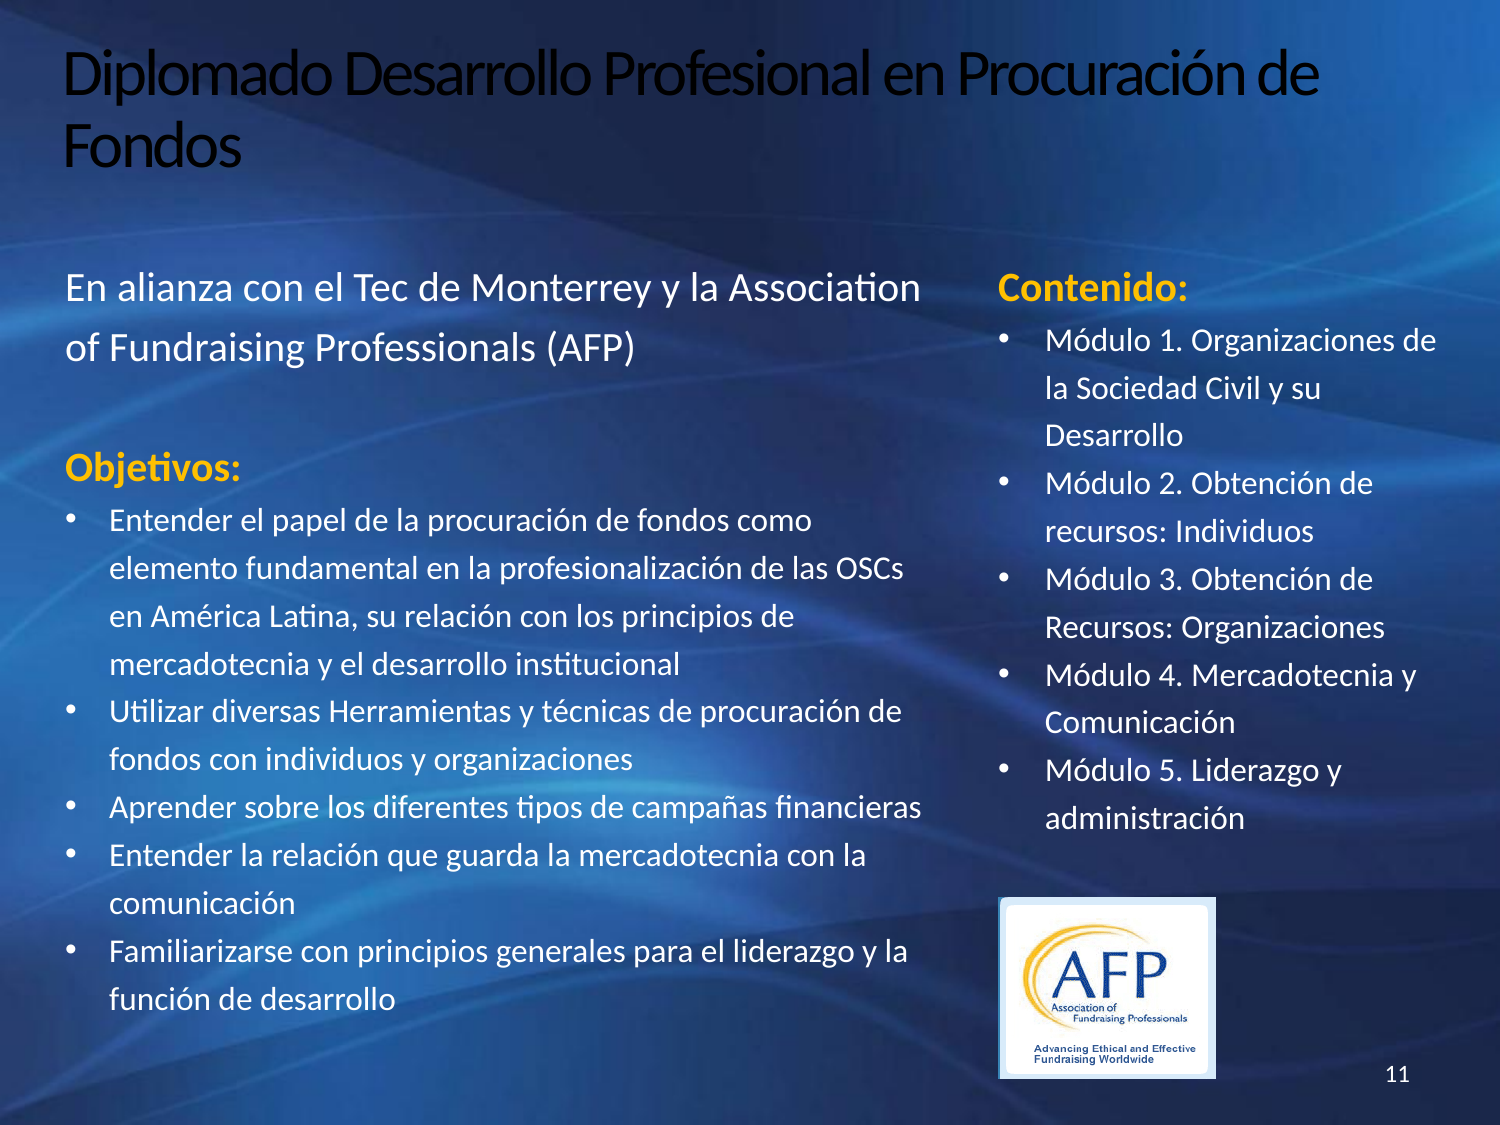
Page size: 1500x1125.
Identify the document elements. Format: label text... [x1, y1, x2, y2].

text_box Contenido: Módulo 1. Organizaciones de la Sociedad Civil y su Desarrollo Módulo 2. Obtención de recursos: Individuos Módulo 3. Obtención de Recursos: Organizaciones Módulo 4. Mercadotecnia y Comunicación Módulo 5. Liderazgo y administración [998, 249, 1459, 1125]
title Diplomado Desarrollo Profesional en Procuración de Fondos [62, 37, 1438, 147]
list En alianza con el Tec de Monterrey y la Association of Fundraising Professionals (AFP) Objetivos: Entender el papel de la procuración de fondos como elemento fundamental en la profesionalización de las OSCs en América Latina, su relación con los principios de mercadotecnia y el desarrollo institucional Utilizar diversas Herramientas y técnicas de procuración de fondos con individuos y organizaciones Aprender sobre los diferentes tipos de campañas financieras Entender la relación que guarda la mercadotecnia con la comunicación Familiarizarse con principios generales para el liderazgo y la función de desarrollo [64, 249, 925, 1006]
slide_number 11 [1074, 1042, 1425, 1103]
picture [0, 0, 1500, 1125]
